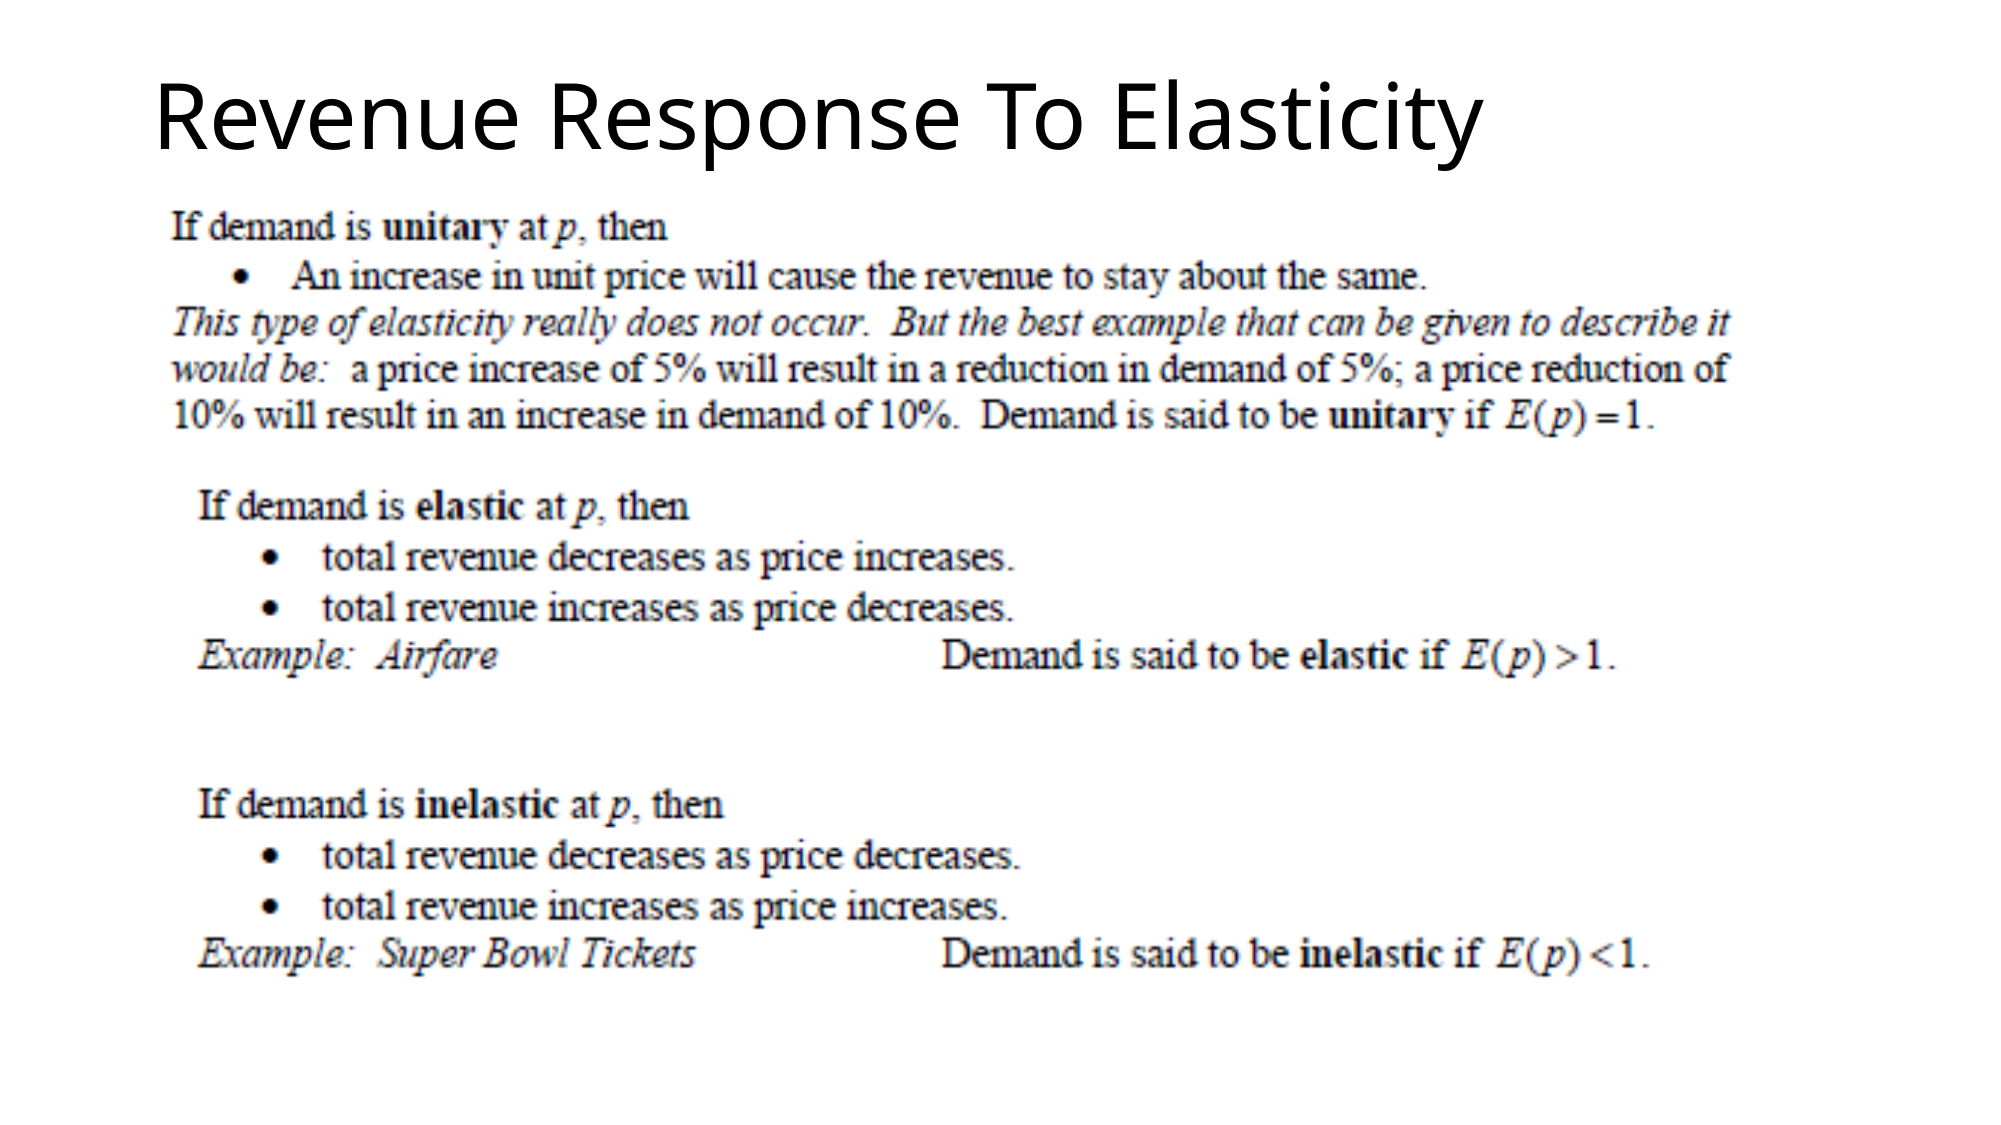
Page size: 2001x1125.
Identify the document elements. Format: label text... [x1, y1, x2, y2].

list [137, 180, 1793, 467]
title Revenue Response To Elasticity [137, 59, 1863, 181]
picture [154, 446, 1704, 1031]
